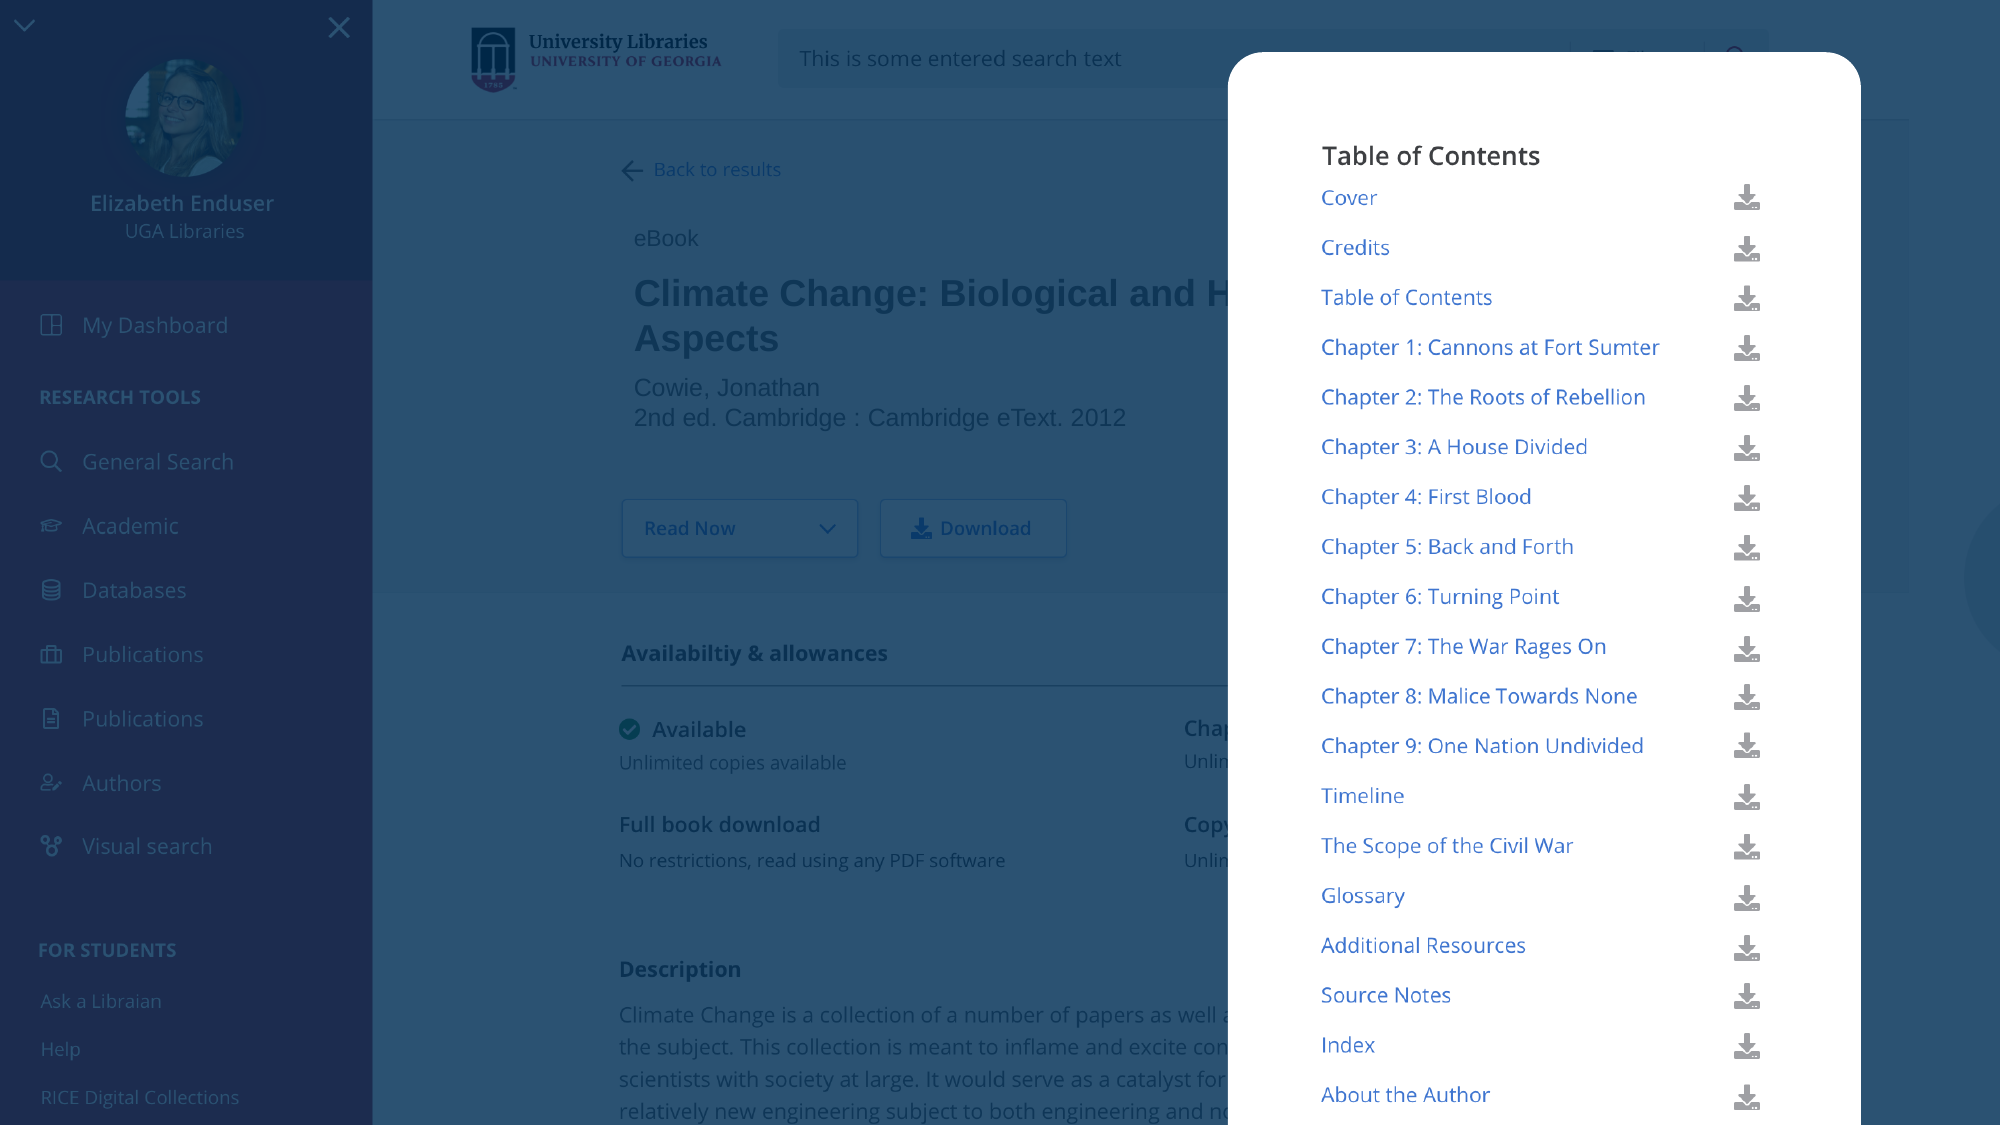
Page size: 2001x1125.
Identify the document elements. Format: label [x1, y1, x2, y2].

text_box [0, 0, 2000, 1125]
picture [1227, 52, 1861, 1125]
